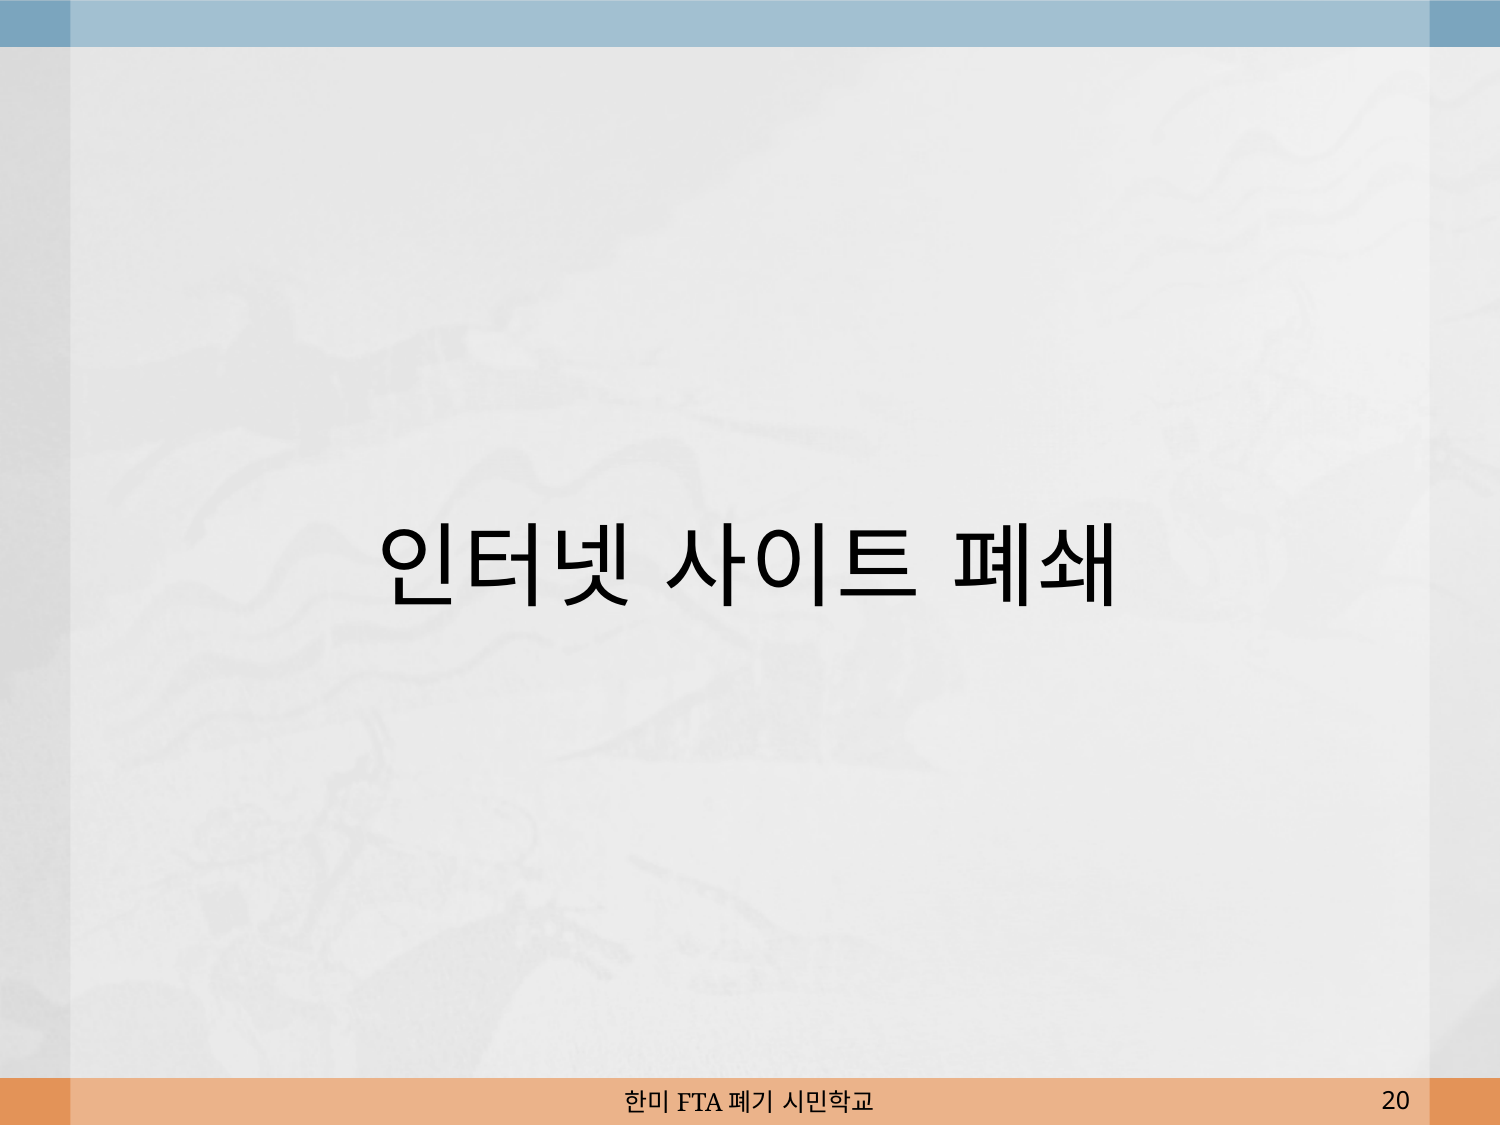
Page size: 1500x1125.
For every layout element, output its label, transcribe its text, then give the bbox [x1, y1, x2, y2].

slide_number 20 [1074, 1078, 1425, 1125]
title 인터넷 사이트 폐쇄 [0, 42, 1500, 1083]
footer 한미FTA폐기 시민학교 [512, 1078, 988, 1125]
